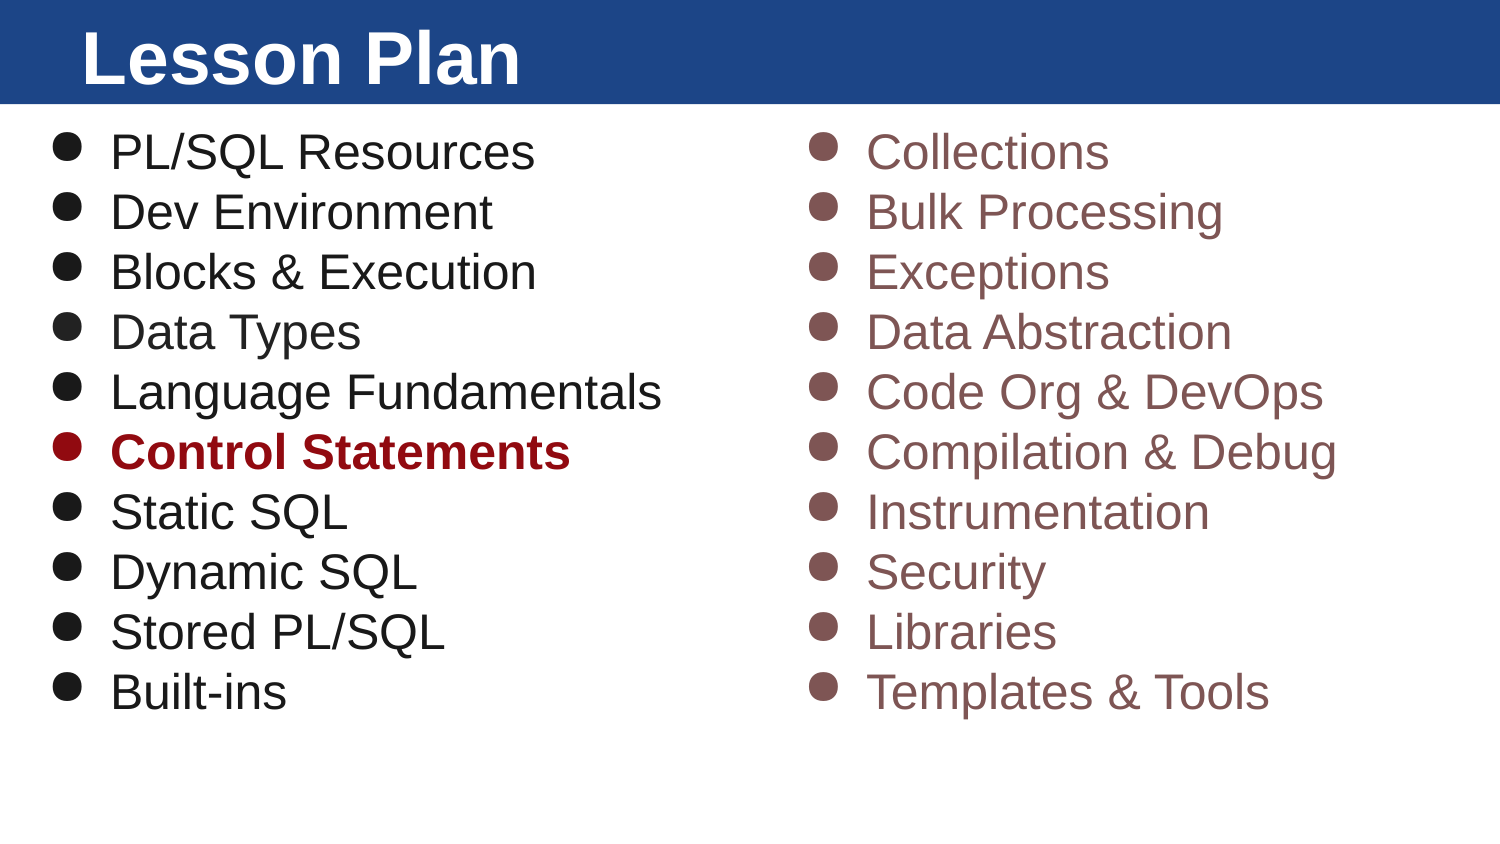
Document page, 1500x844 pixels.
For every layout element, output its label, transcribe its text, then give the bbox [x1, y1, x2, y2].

title Lesson Plan [66, 5, 1417, 105]
list Collections Bulk Processing Exceptions Data Abstraction Code Org & DevOps Compilation & Debug Instrumentation Security Libraries Templates & Tools [776, 104, 1484, 809]
list PL/SQL Resources Dev Environment Blocks & Execution Data Types Language Fundamentals Control Statements Static SQL Dynamic SQL Stored PL/SQL Built-ins [20, 104, 746, 809]
